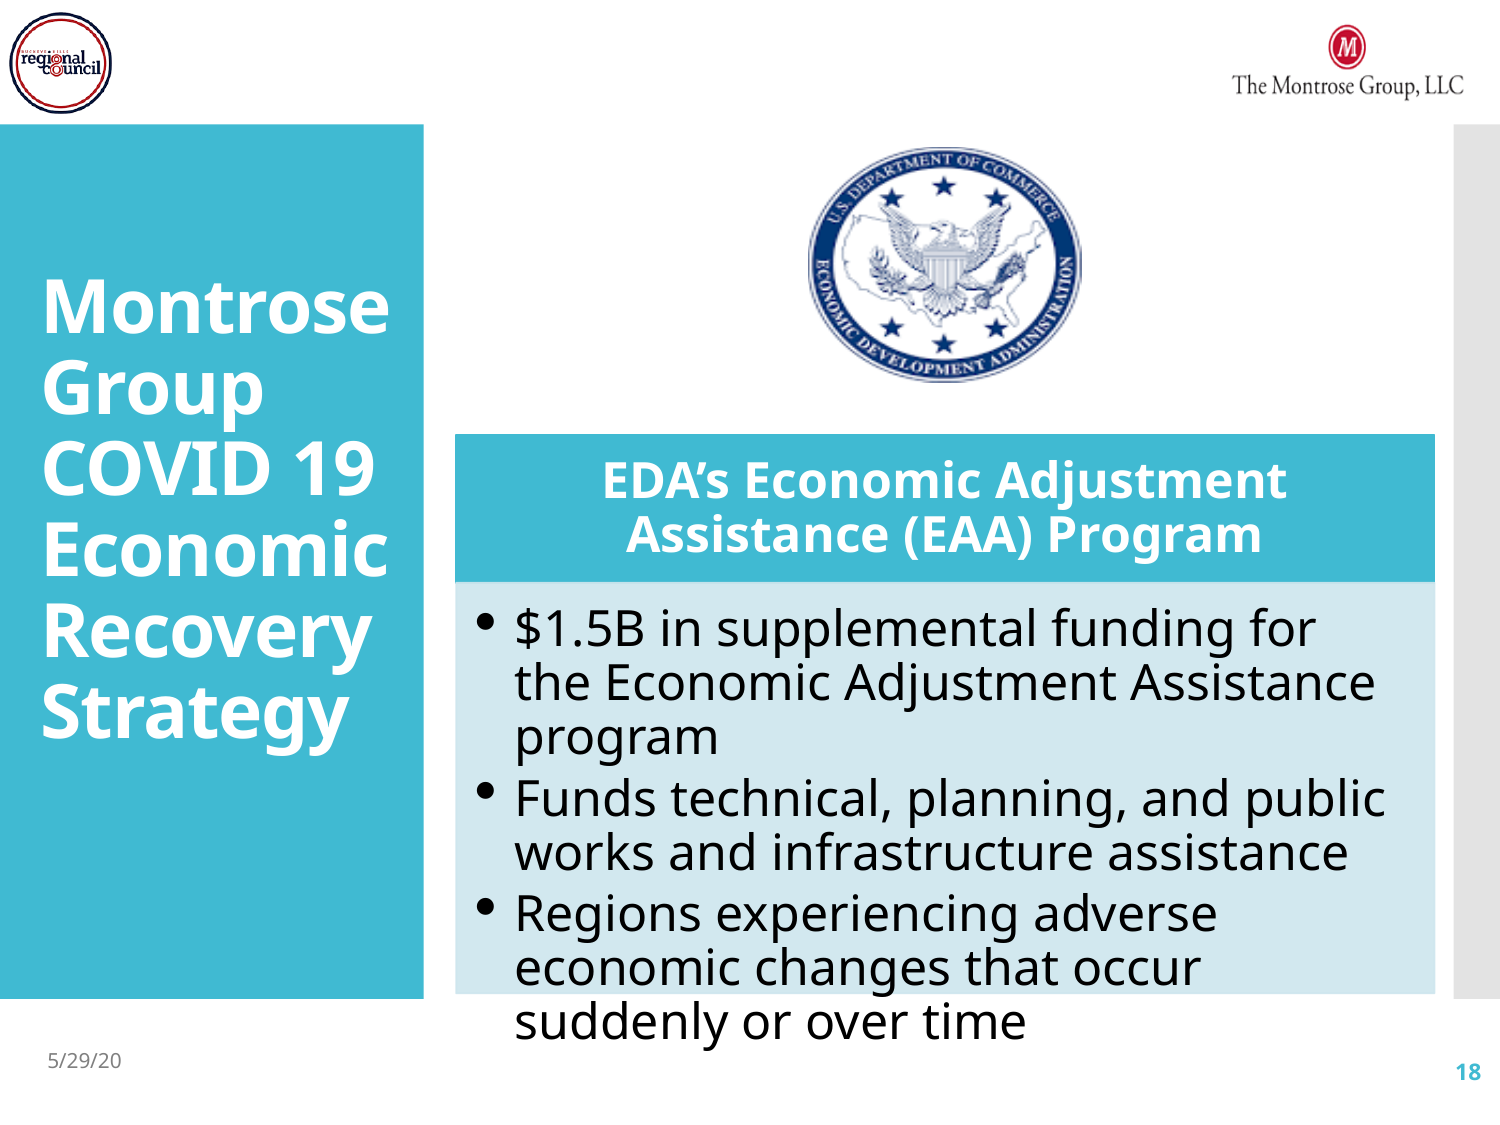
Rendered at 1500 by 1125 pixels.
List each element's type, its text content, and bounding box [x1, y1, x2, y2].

slide_number 18 [1308, 1042, 1497, 1103]
picture [808, 147, 1083, 383]
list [74, 262, 1013, 963]
title Montrose Group COVID 19 Economic Recovery Strategy [25, 404, 74, 620]
picture [9, 12, 112, 115]
picture [1224, 12, 1500, 108]
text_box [455, 399, 1435, 1029]
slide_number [32, 1042, 370, 1103]
